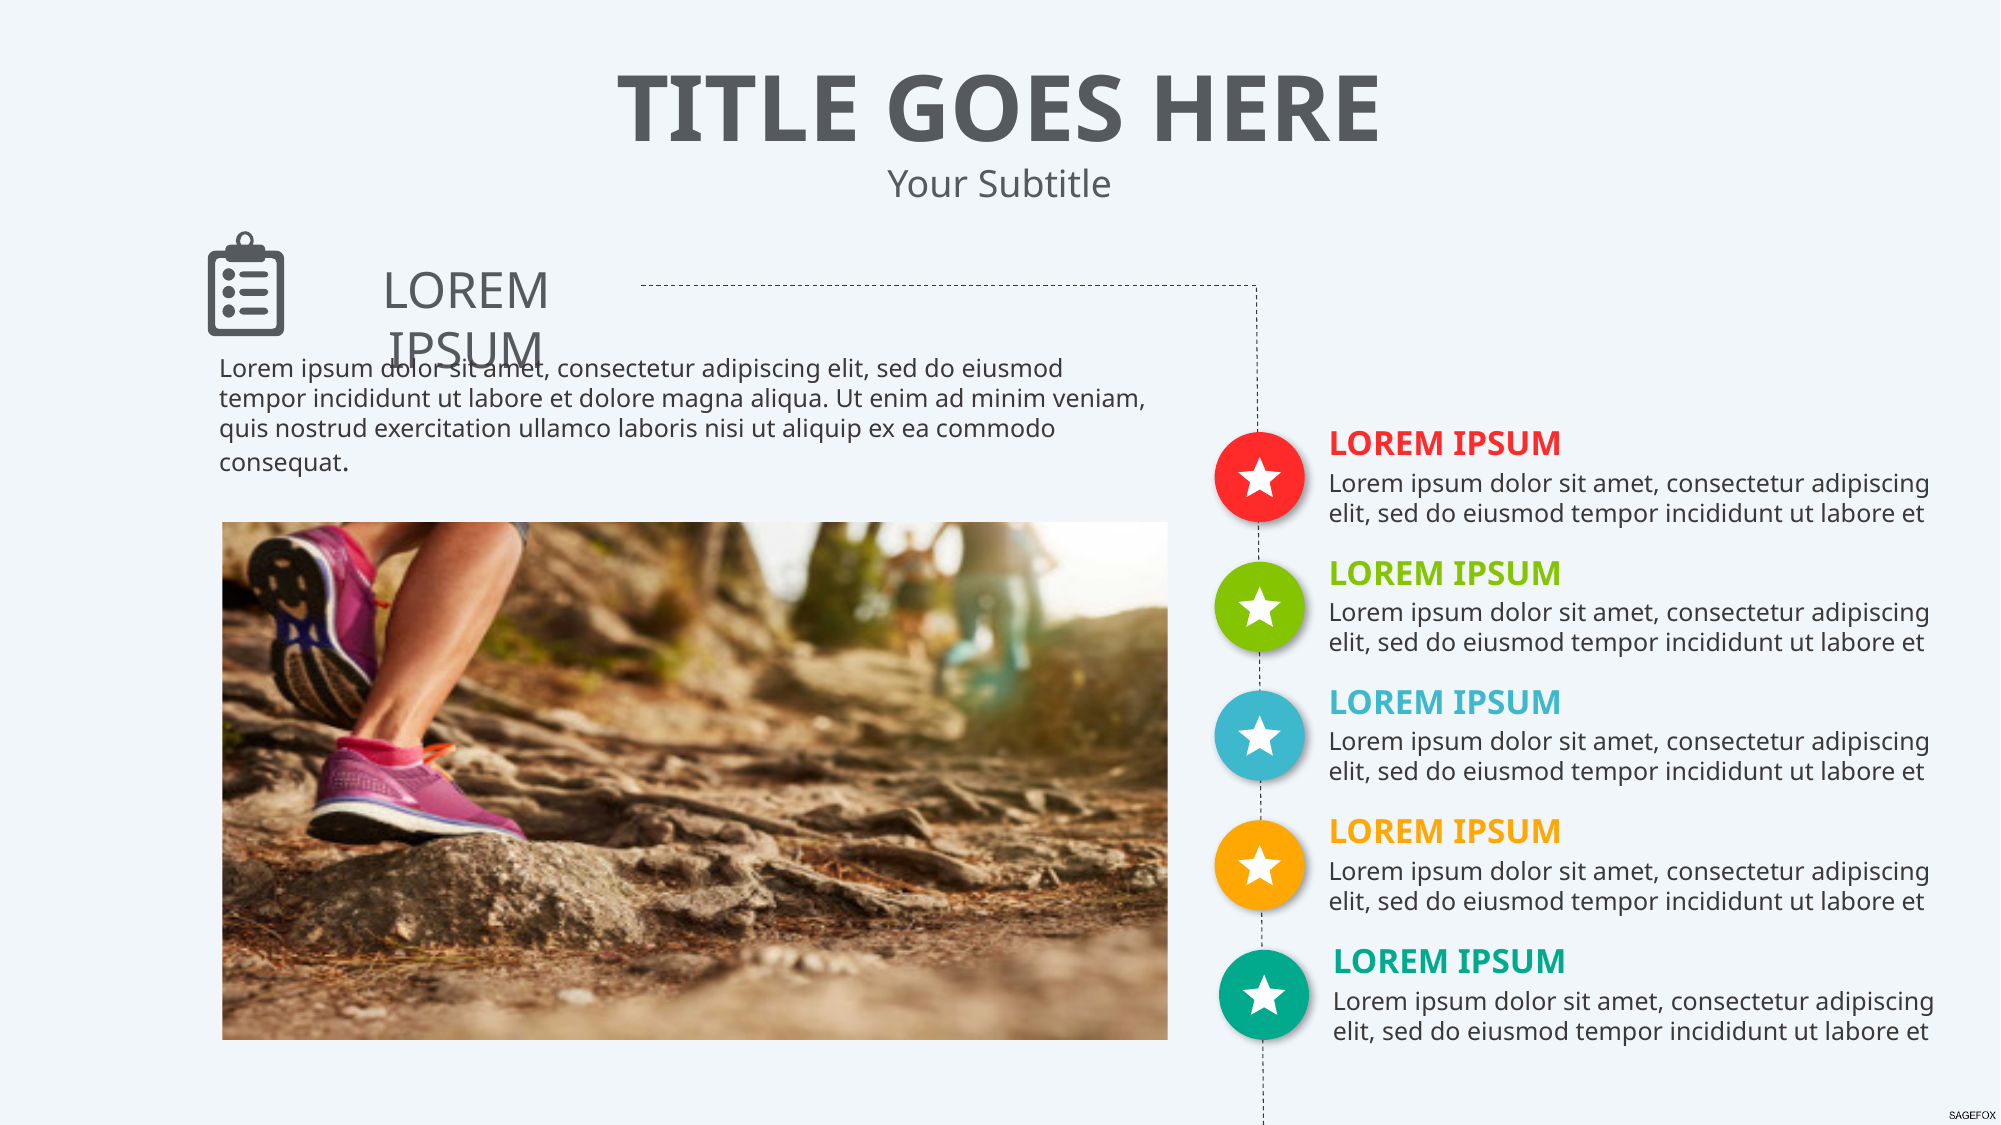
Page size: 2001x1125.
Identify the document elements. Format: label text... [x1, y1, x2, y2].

text_box Lorem ipsum dolor sit amet, consectetur adipiscing elit, sed do eiusmod tempor incididunt ut labore et dolore magna aliqua. Ut enim ad minim veniam, quis nostrud exercitation ullamco laboris nisi ut aliquip ex ea commodo consequat. [204, 344, 1168, 485]
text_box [1214, 820, 1305, 911]
picture [1925, 1102, 2000, 1123]
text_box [1256, 781, 1264, 820]
text_box LOREM IPSUM [292, 250, 642, 344]
text_box LOREM IPSUM Lorem ipsum dolor sit amet, consectetur adipiscing elit, sed do eiusmod tempor incididunt ut labore et [1318, 675, 1953, 791]
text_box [1214, 432, 1305, 523]
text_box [1256, 652, 1264, 690]
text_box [1218, 949, 1309, 1040]
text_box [1256, 1040, 1264, 1125]
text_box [1214, 561, 1305, 652]
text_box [1256, 523, 1264, 561]
text_box LOREM IPSUM Lorem ipsum dolor sit amet, consectetur adipiscing elit, sed do eiusmod tempor incididunt ut labore et [1318, 805, 1953, 921]
text_box LOREM IPSUM Lorem ipsum dolor sit amet, consectetur adipiscing elit, sed do eiusmod tempor incididunt ut labore et [1322, 935, 1958, 1050]
text_box [221, 521, 1169, 1041]
text_box TITLE GOES HERE Your Subtitle [548, 42, 1452, 212]
text_box LOREM IPSUM Lorem ipsum dolor sit amet, consectetur adipiscing elit, sed do eiusmod tempor incididunt ut labore et [1318, 417, 1953, 533]
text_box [207, 231, 285, 337]
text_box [1256, 287, 1264, 432]
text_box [1256, 911, 1264, 949]
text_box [1214, 690, 1305, 781]
text_box LOREM IPSUM Lorem ipsum dolor sit amet, consectetur adipiscing elit, sed do eiusmod tempor incididunt ut labore et [1318, 546, 1953, 662]
